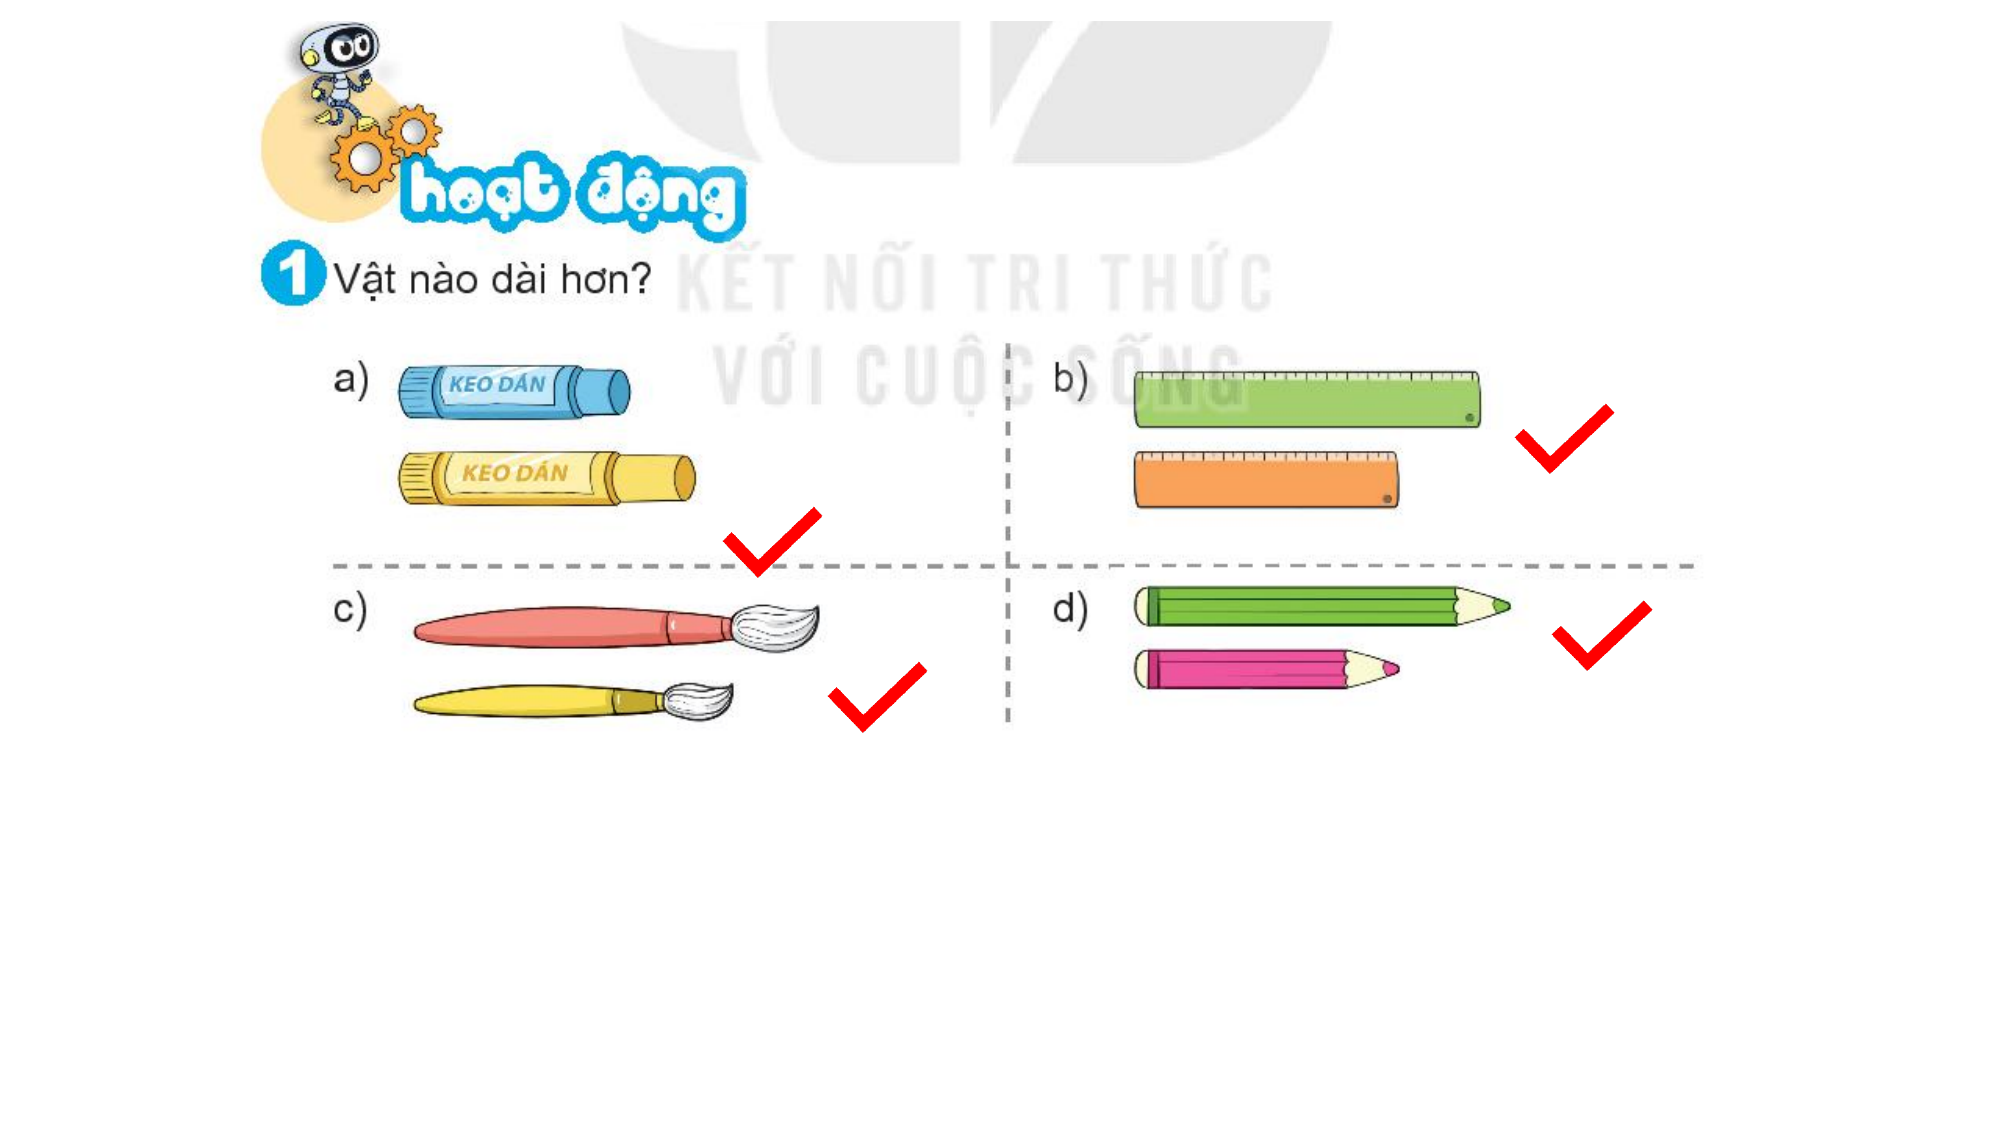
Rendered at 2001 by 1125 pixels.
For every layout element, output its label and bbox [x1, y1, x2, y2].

picture [249, 21, 1780, 749]
